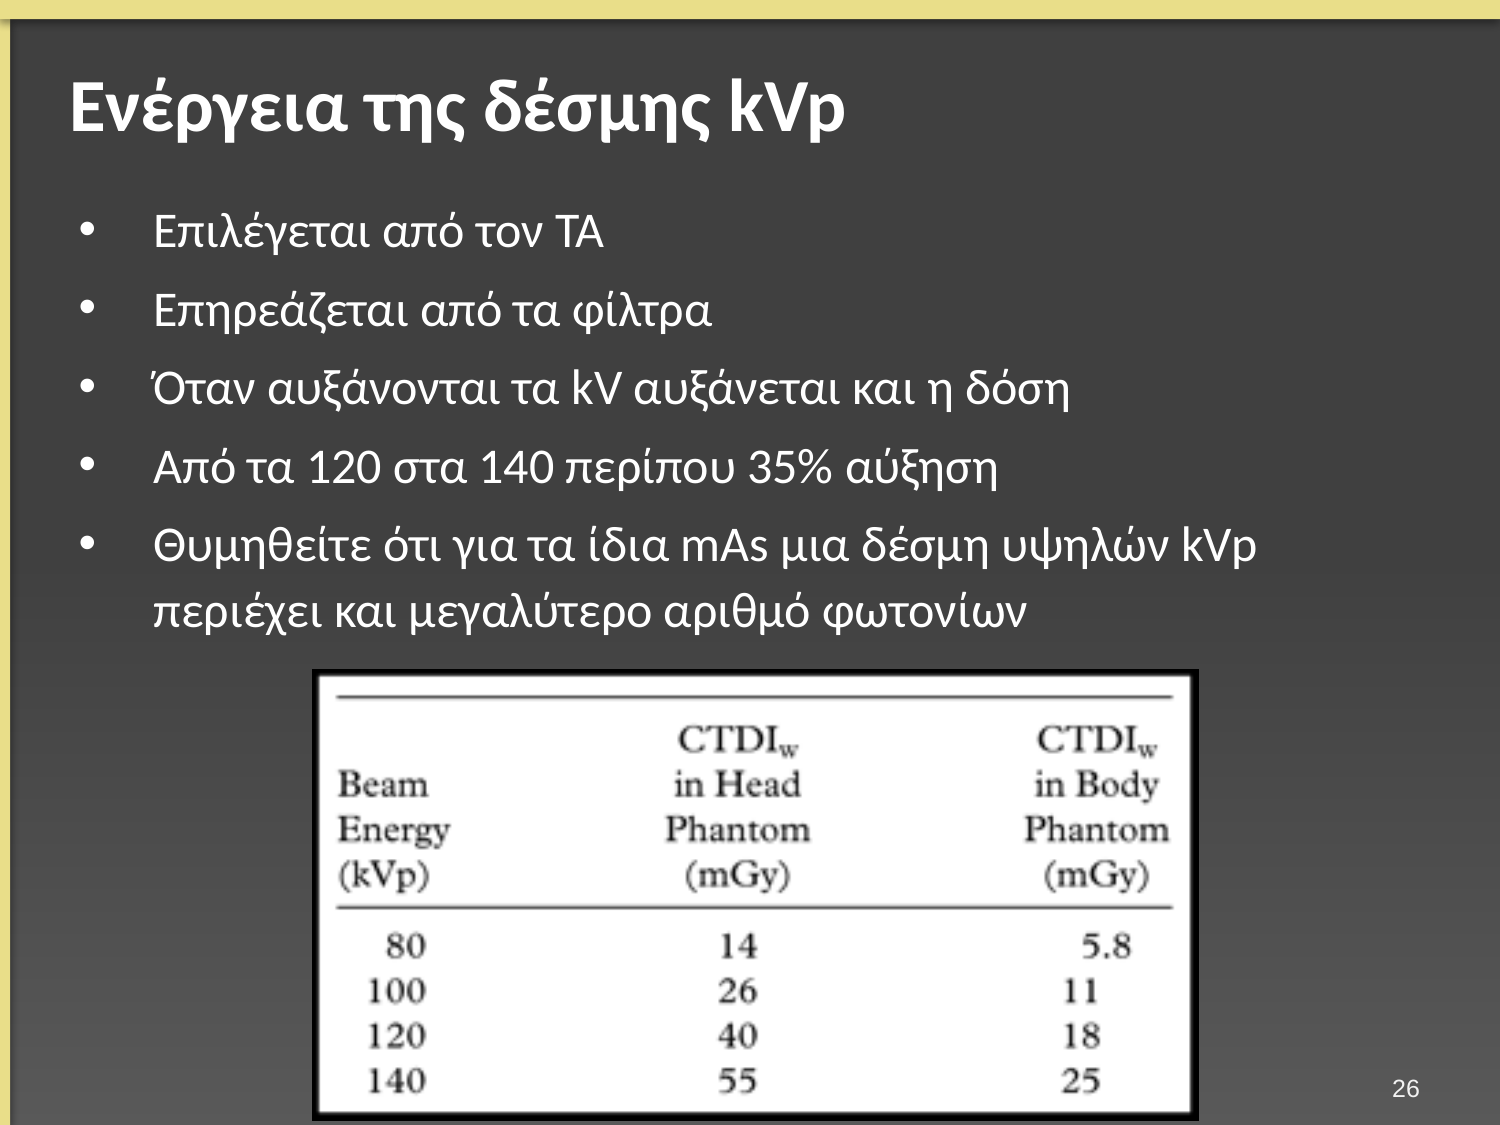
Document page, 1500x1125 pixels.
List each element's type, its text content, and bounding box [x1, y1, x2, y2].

slide_number 25 [1205, 1057, 1436, 1118]
picture [312, 668, 1200, 1121]
list Επιλέγεται από τον ΤΑ Επηρεάζεται από τα φίλτρα Όταν αυξάνονται τα kV αυξάνεται και η δόση Από τα 120 στα 140 περίπου 35% αύξηση Θυμηθείτε ότι για τα ίδια mAs μια δέσμη υψηλών kVp περιέχει και μεγαλύτερο αριθμό φωτονίων [53, 185, 1436, 1047]
title Ενέργεια της δέσμης kVp [10, 19, 1500, 185]
